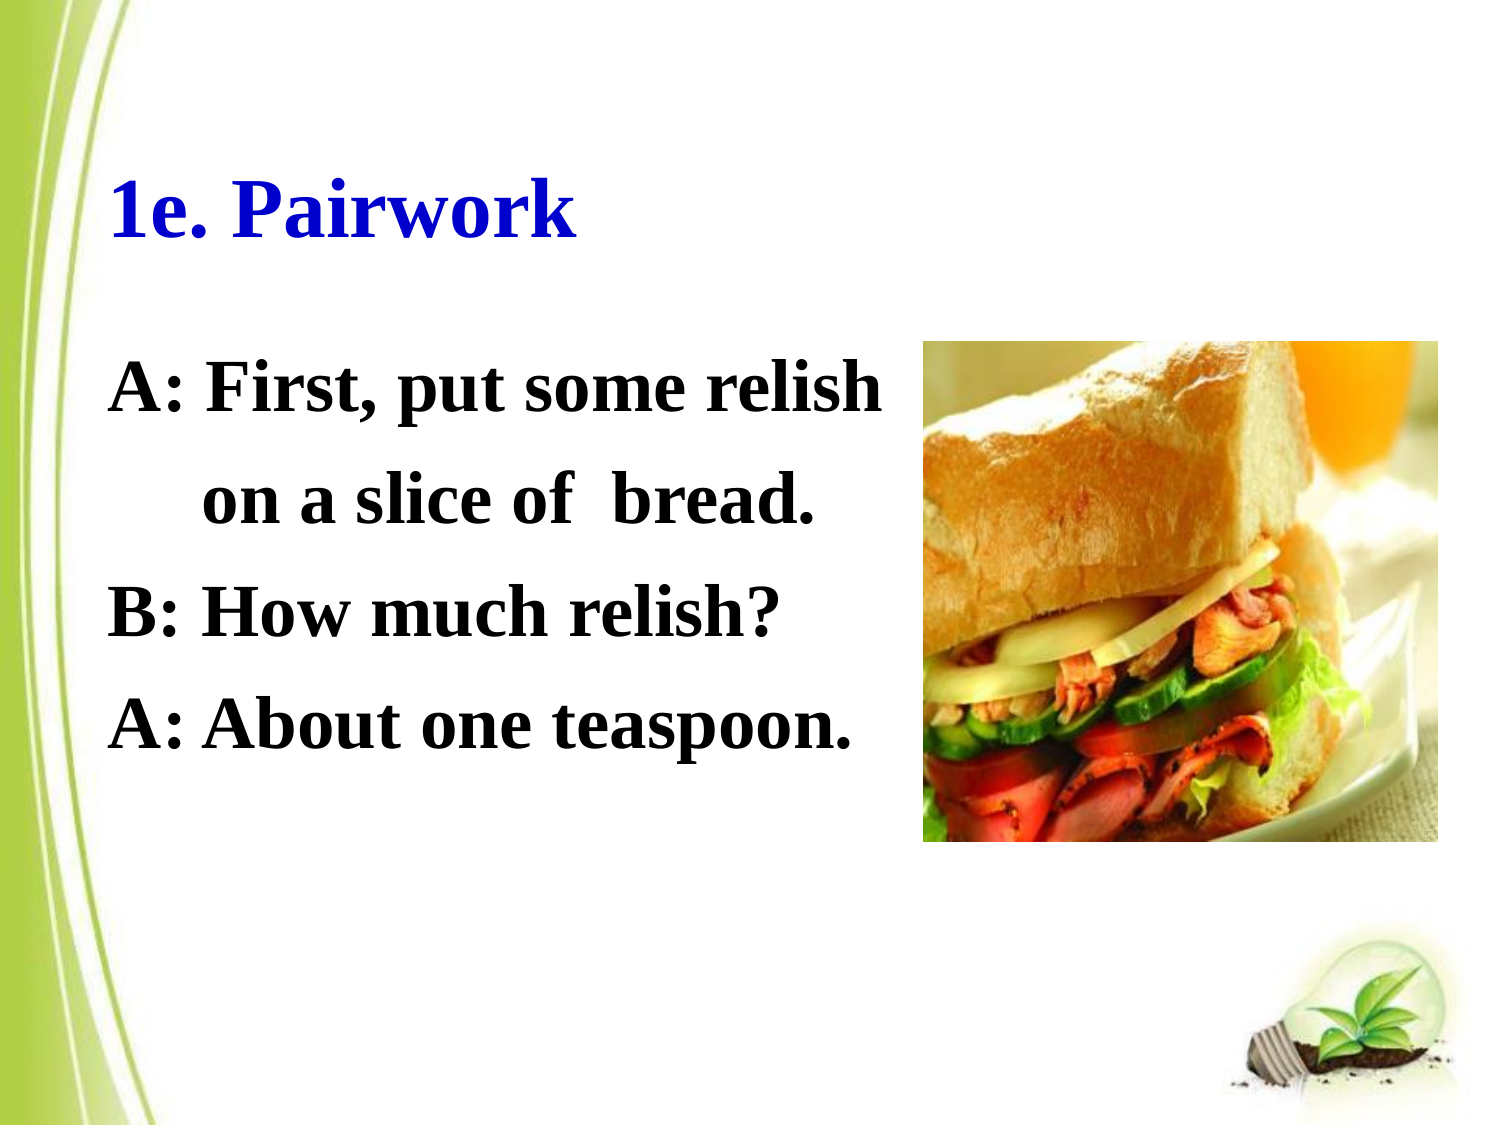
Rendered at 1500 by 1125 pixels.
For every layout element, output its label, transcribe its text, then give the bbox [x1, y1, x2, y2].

text_box A: First, put some relish on a slice of bread. B: How much relish? A: About one teaspoon. [88, 326, 924, 858]
text_box 1e. Pairwork [88, 141, 776, 264]
picture [0, 0, 1500, 1125]
